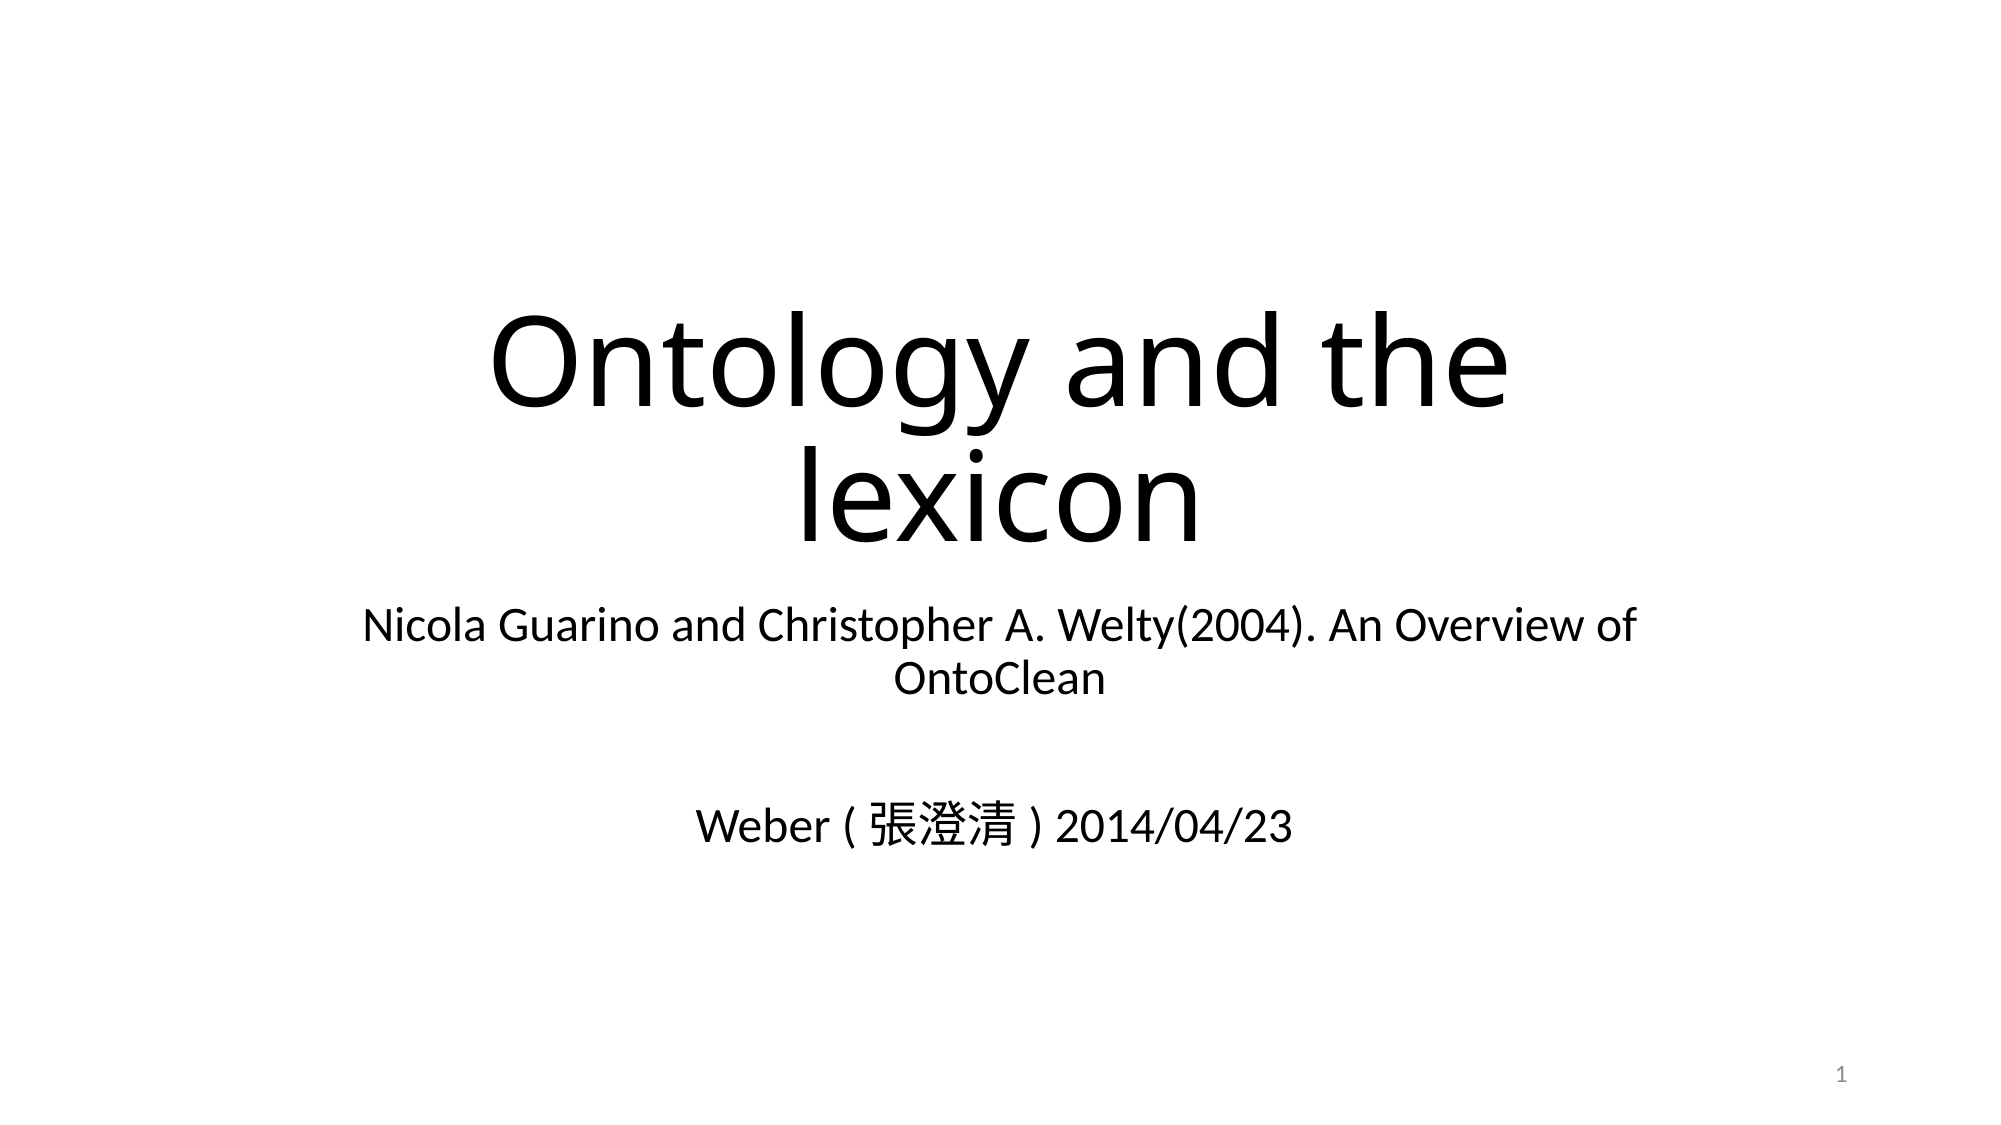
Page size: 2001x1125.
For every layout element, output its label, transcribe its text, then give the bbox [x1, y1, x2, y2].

slide_number 1 [1412, 1042, 1863, 1103]
subtitle Nicola Guarino and Christopher A. Welty(2004). An Overview of OntoClean Weber (張澄清) 2014/04/23 [249, 590, 1750, 863]
title Ontology and the lexicon [249, 184, 1750, 576]
